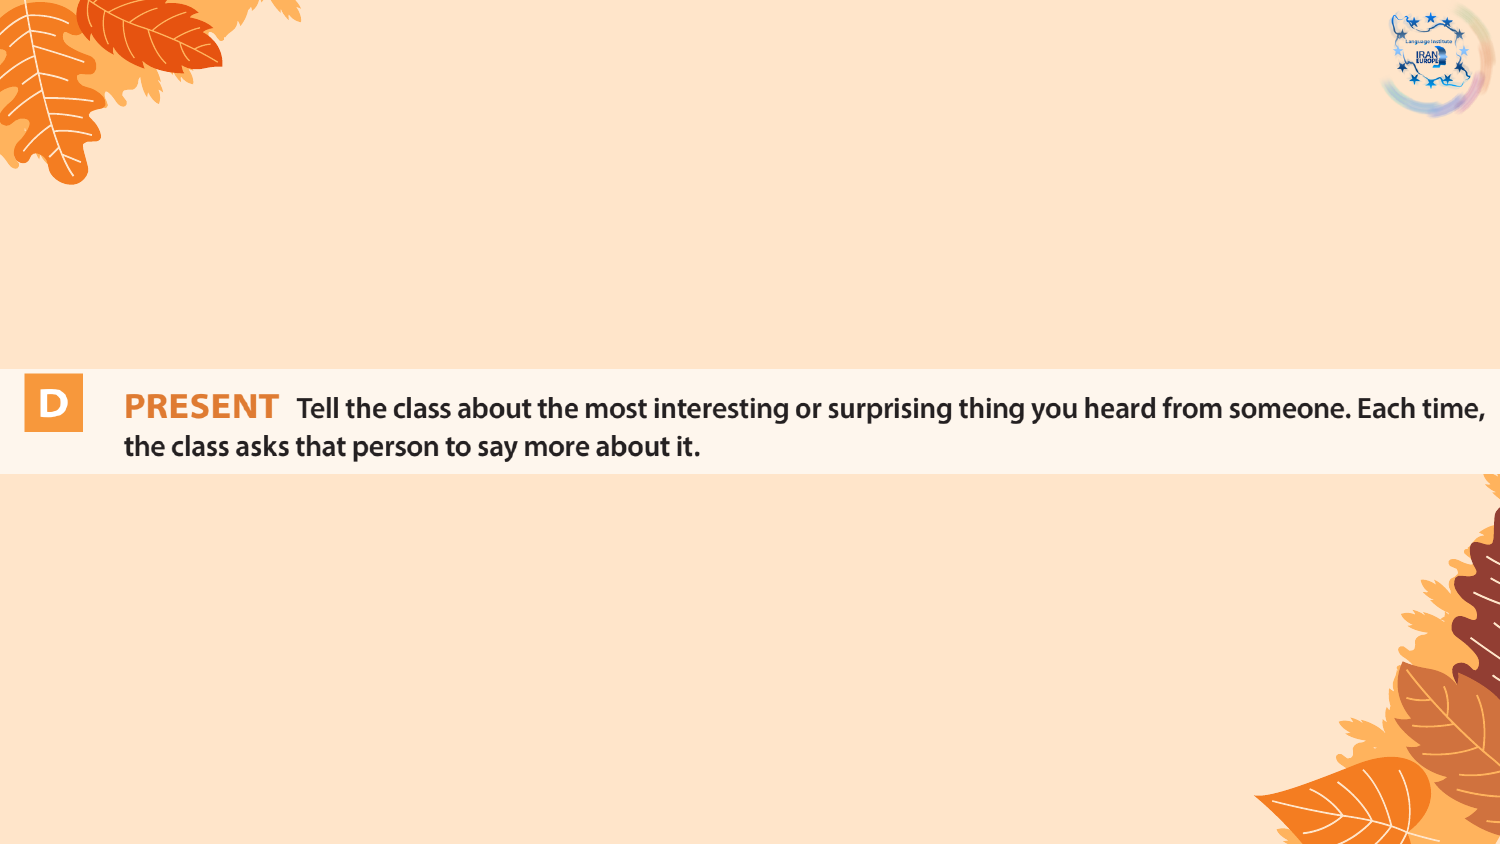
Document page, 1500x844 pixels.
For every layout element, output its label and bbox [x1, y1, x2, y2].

picture [0, 369, 1500, 475]
picture [1375, 0, 1500, 122]
